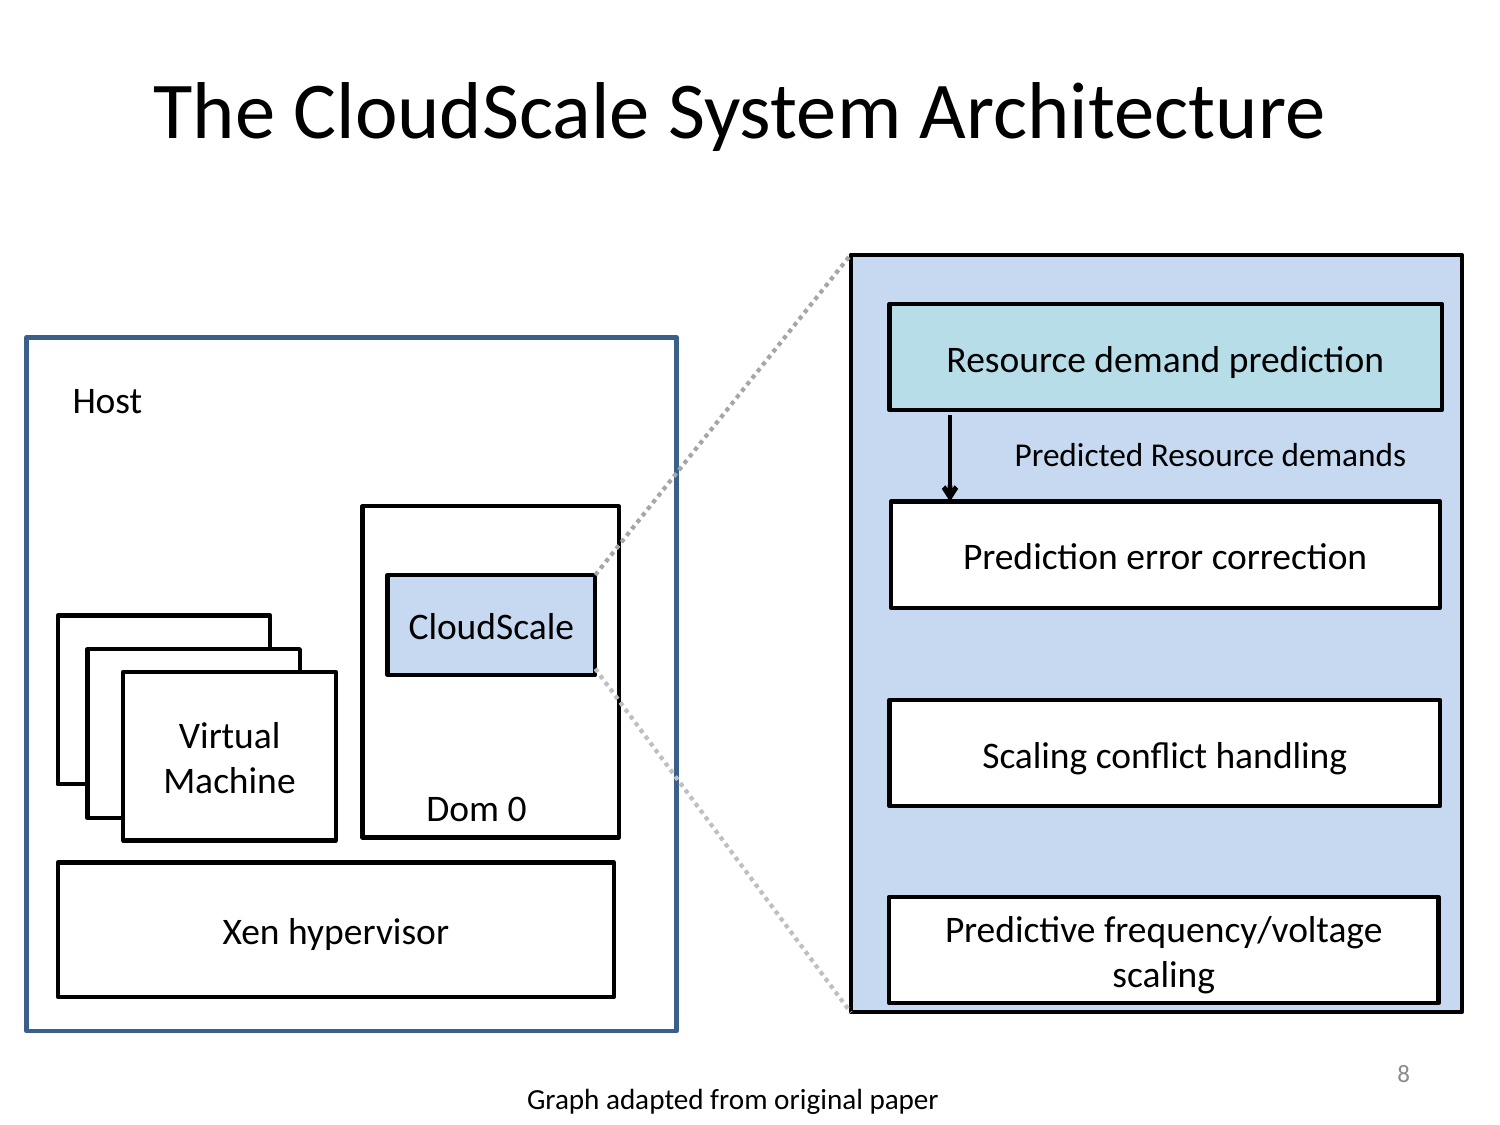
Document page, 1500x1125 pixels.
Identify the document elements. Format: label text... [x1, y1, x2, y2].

text_box Prediction error correction [889, 499, 1442, 610]
text_box [597, 584, 621, 667]
text_box Virtual Machine [56, 613, 272, 786]
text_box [595, 668, 851, 1013]
text_box CloudScale [385, 573, 597, 677]
title The CloudScale System Architecture [65, 12, 1416, 200]
text_box Xen hypervisor [56, 860, 589, 999]
text_box Predictive frequency/voltage scaling [887, 895, 1441, 1005]
text_box [849, 253, 1464, 1014]
text_box Resource demand prediction [887, 302, 1444, 412]
text_box Predicted Resource demands [999, 425, 1462, 481]
text_box Graph adapted from original paper [512, 1072, 1500, 1123]
text_box Virtual Machine [85, 647, 302, 820]
text_box [360, 504, 589, 840]
text_box Host [57, 368, 300, 429]
text_box Dom 0 [411, 776, 575, 837]
slide_number 8 [1074, 1042, 1425, 1103]
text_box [595, 254, 851, 576]
text_box Scaling conflict handling [887, 698, 1442, 808]
text_box [24, 335, 679, 1033]
text_box Virtual Machine [121, 670, 338, 843]
